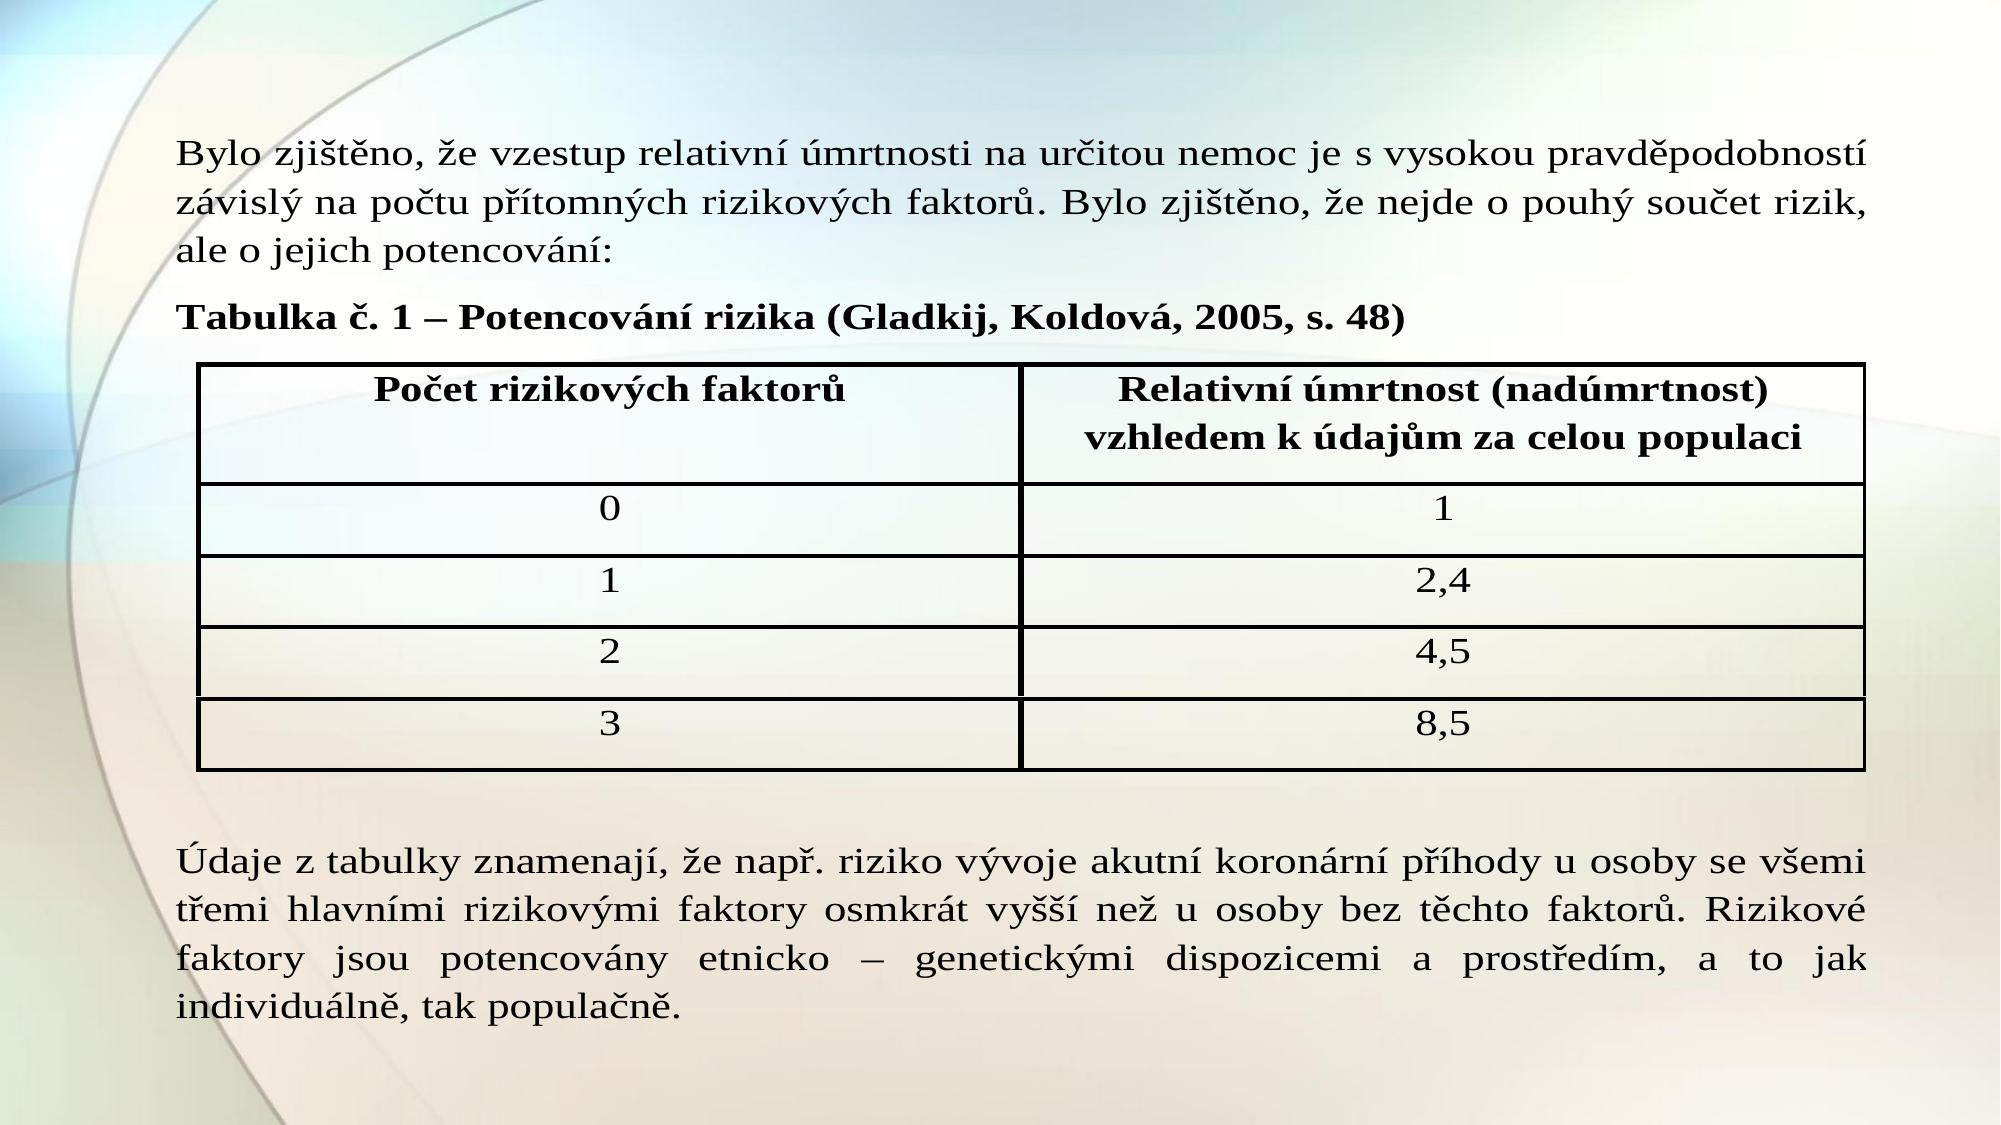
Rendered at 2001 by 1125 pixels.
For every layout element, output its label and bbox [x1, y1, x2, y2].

picture [0, 0, 2001, 1125]
list [175, 131, 1867, 1051]
